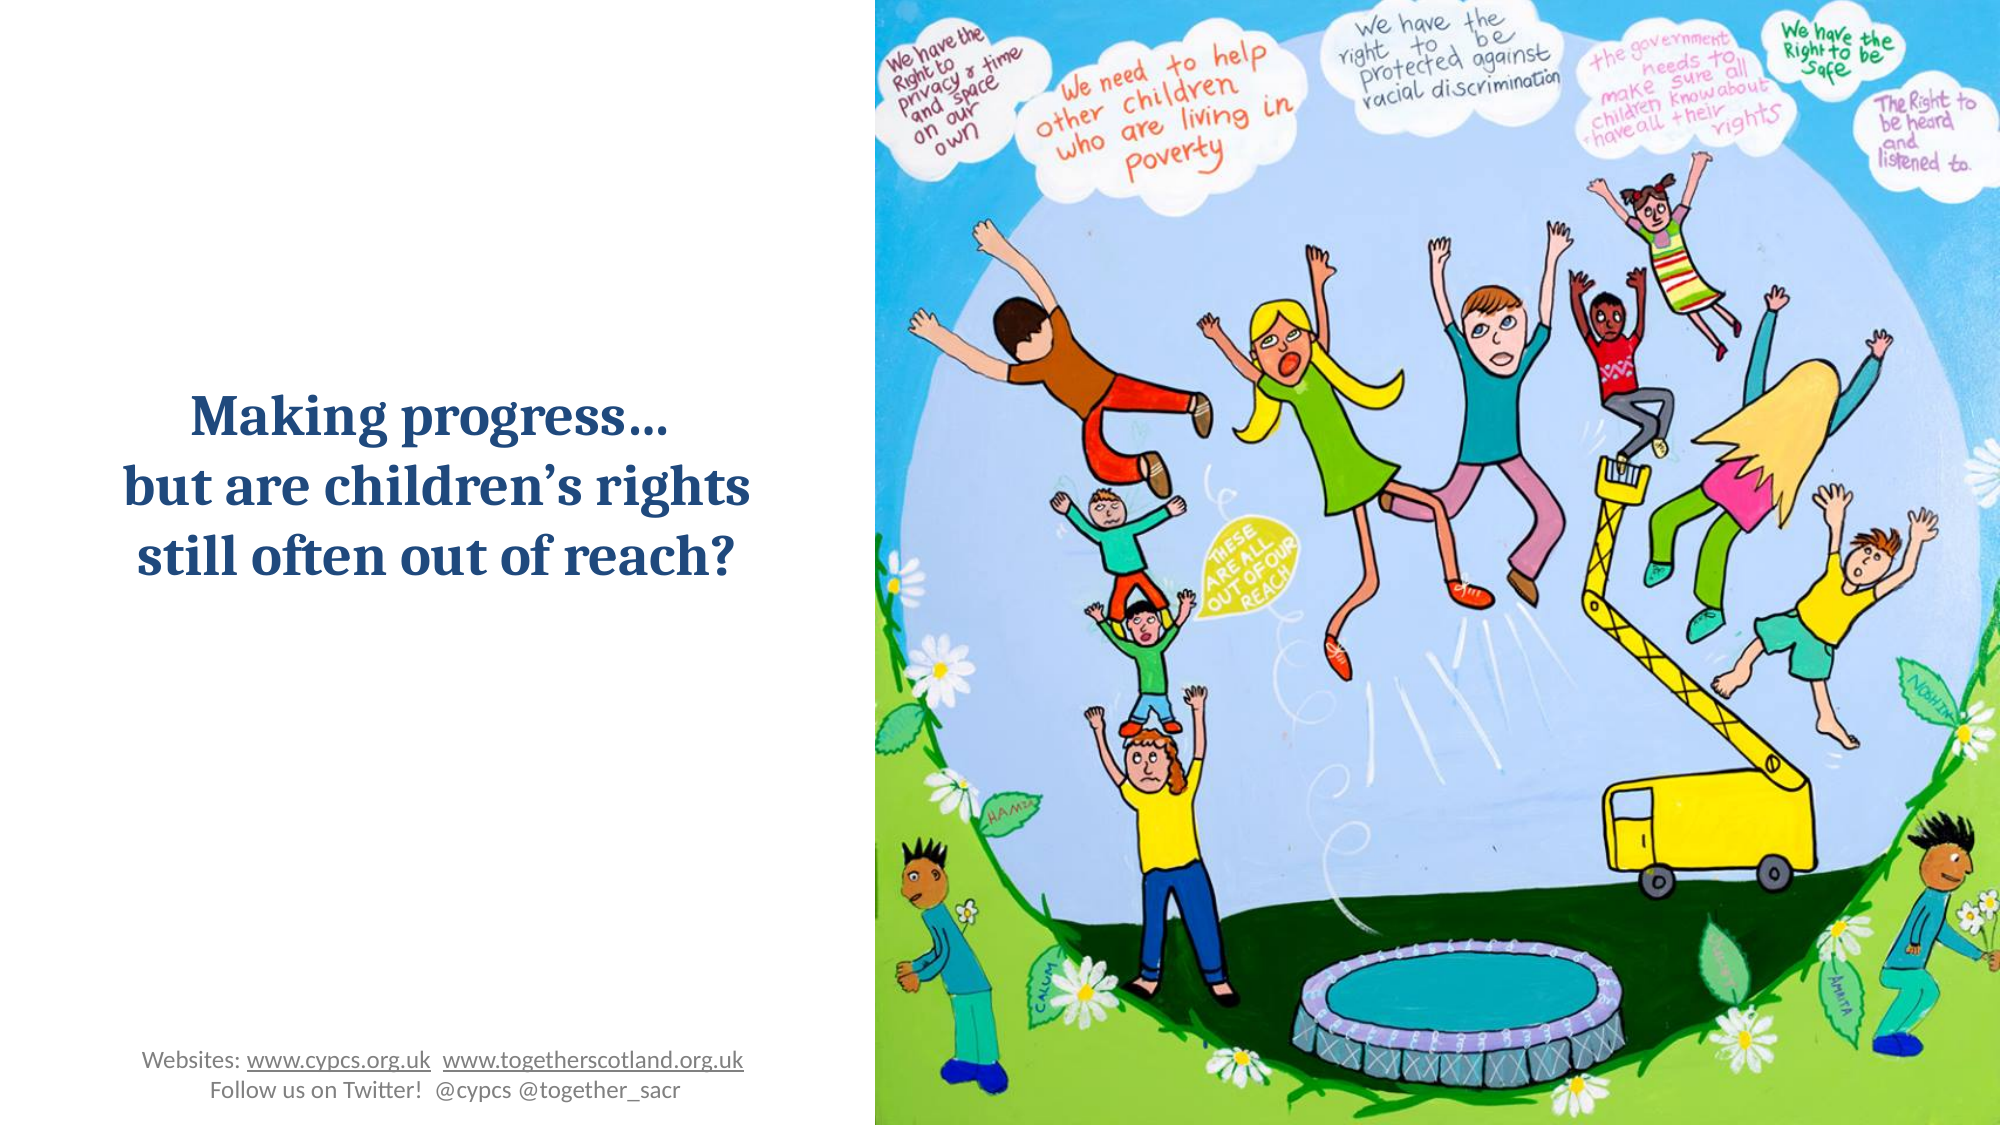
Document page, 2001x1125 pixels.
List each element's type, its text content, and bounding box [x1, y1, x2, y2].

footer Websites: www.cypcs.org.uk www.togetherscotland.org.uk Follow us on Twitter! @cypcs @together_sacr [0, 1043, 869, 1104]
picture [874, 0, 2000, 1125]
text_box Making progress… but are children’s rights still often out of reach? [61, 369, 814, 595]
